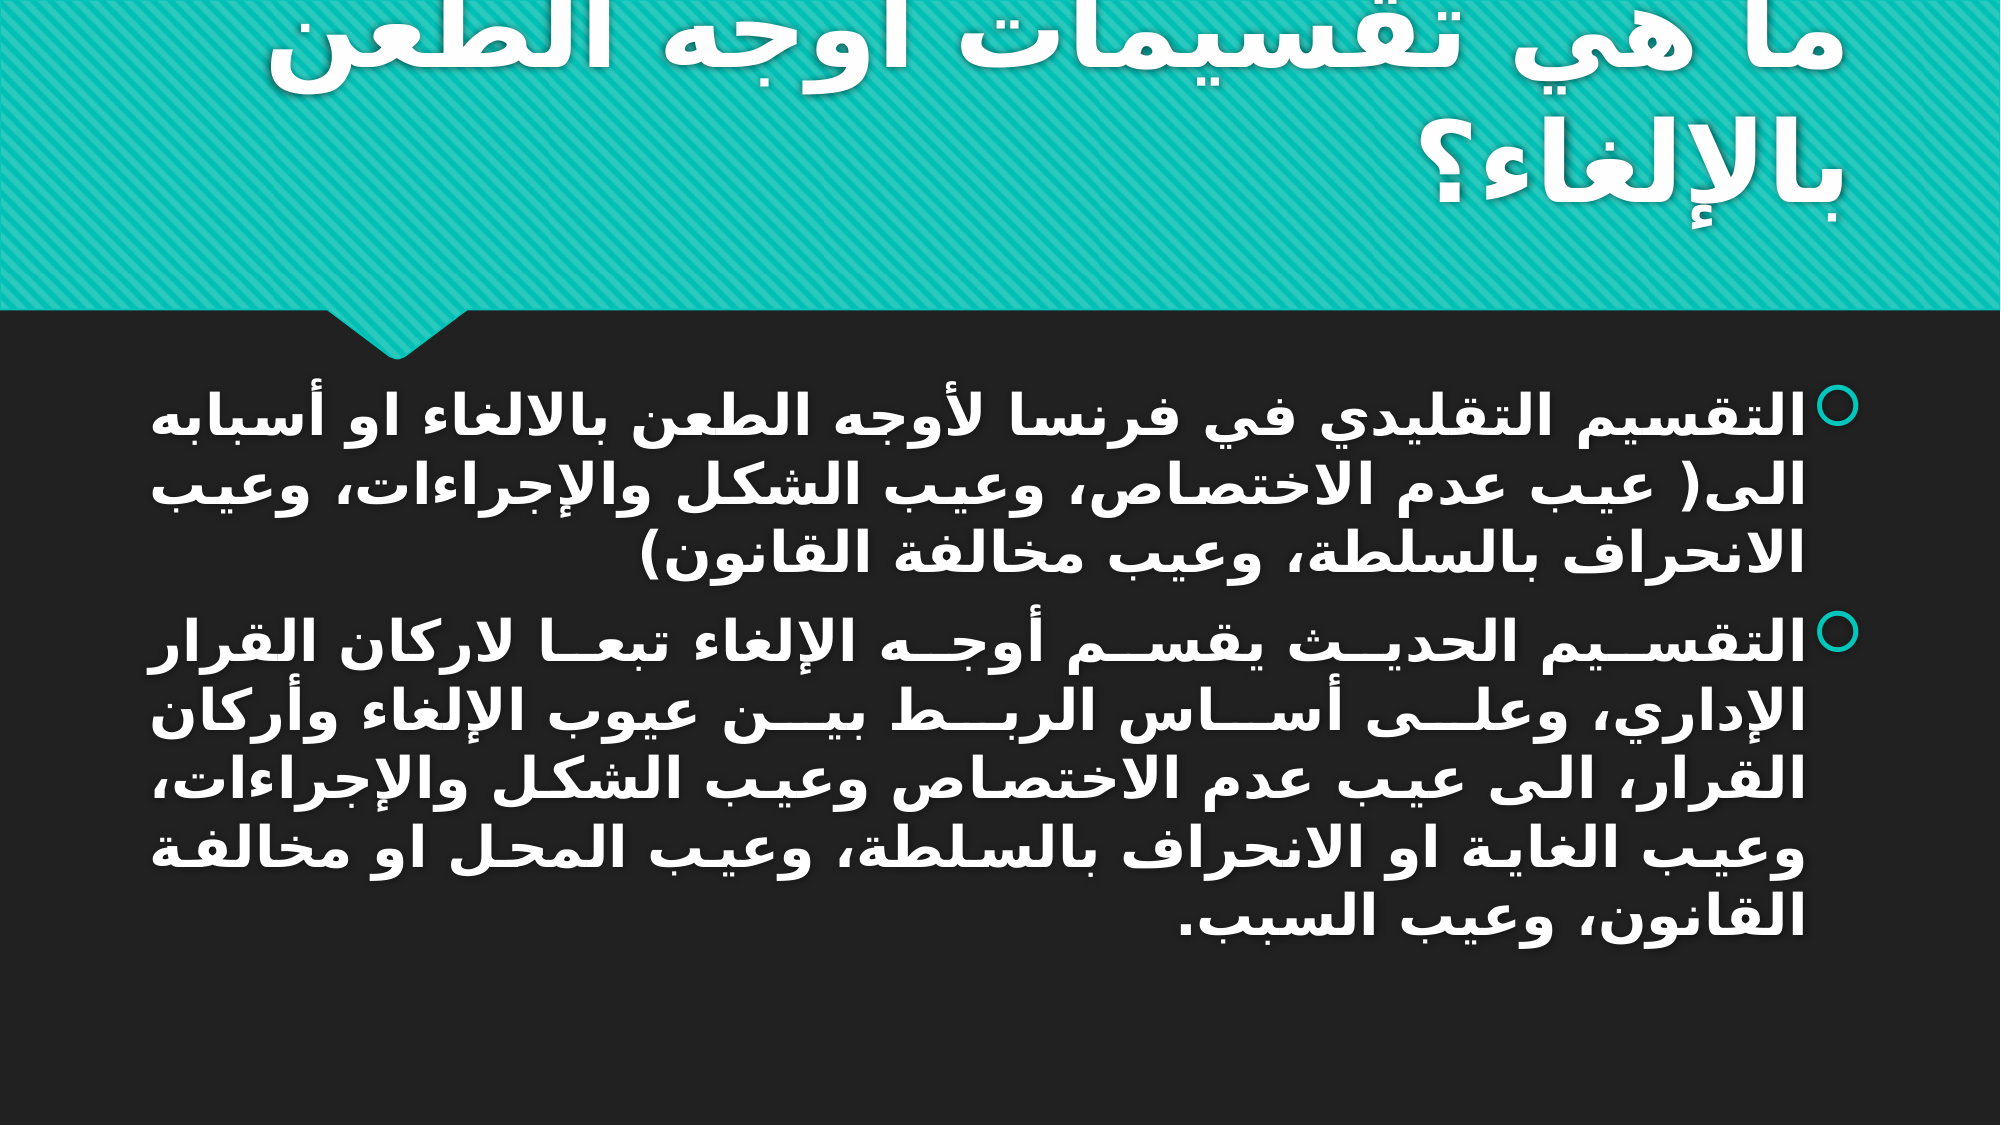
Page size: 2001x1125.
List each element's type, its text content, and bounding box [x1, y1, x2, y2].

list التقسيم التقليدي في فرنسا لأوجه الطعن بالالغاء او أسبابه الى( عيب عدم الاختصاص، وعيب الشكل والإجراءات، وعيب الانحراف بالسلطة، وعيب مخالفة القانون) التقسيم الحديث يقسم أوجه الإلغاء تبعا لاركان القرار الإداري، وعلى أساس الربط بين عيوب الإلغاء وأركان القرار، الى عيب عدم الاختصاص وعيب الشكل والإجراءات، وعيب الغاية او الانحراف بالسلطة، وعيب المحل او مخالفة القانون، وعيب السبب. [134, 364, 1866, 962]
title ما هي تقسيمات أوجه الطعن بالإلغاء؟ [132, 73, 1868, 233]
